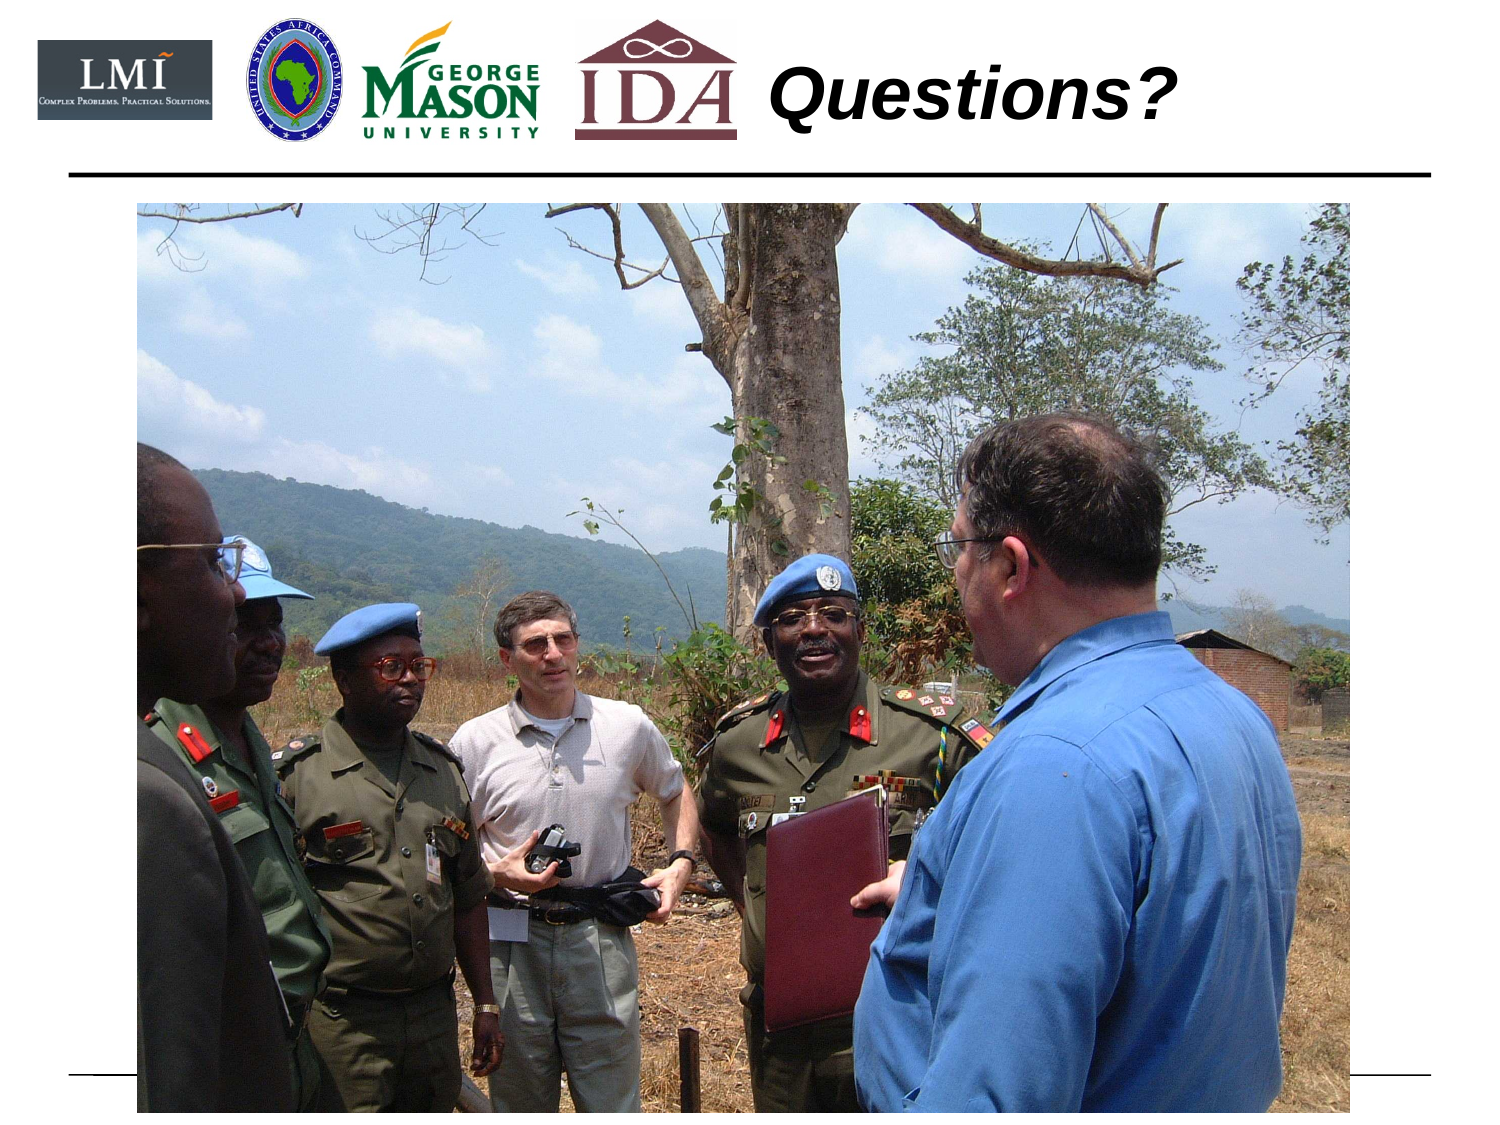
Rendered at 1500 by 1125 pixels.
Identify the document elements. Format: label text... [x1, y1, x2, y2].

picture [350, 15, 550, 145]
picture [137, 202, 1351, 1113]
picture [575, 19, 737, 140]
picture [37, 40, 213, 120]
text_box Questions? [752, 37, 1195, 143]
picture [246, 18, 343, 142]
